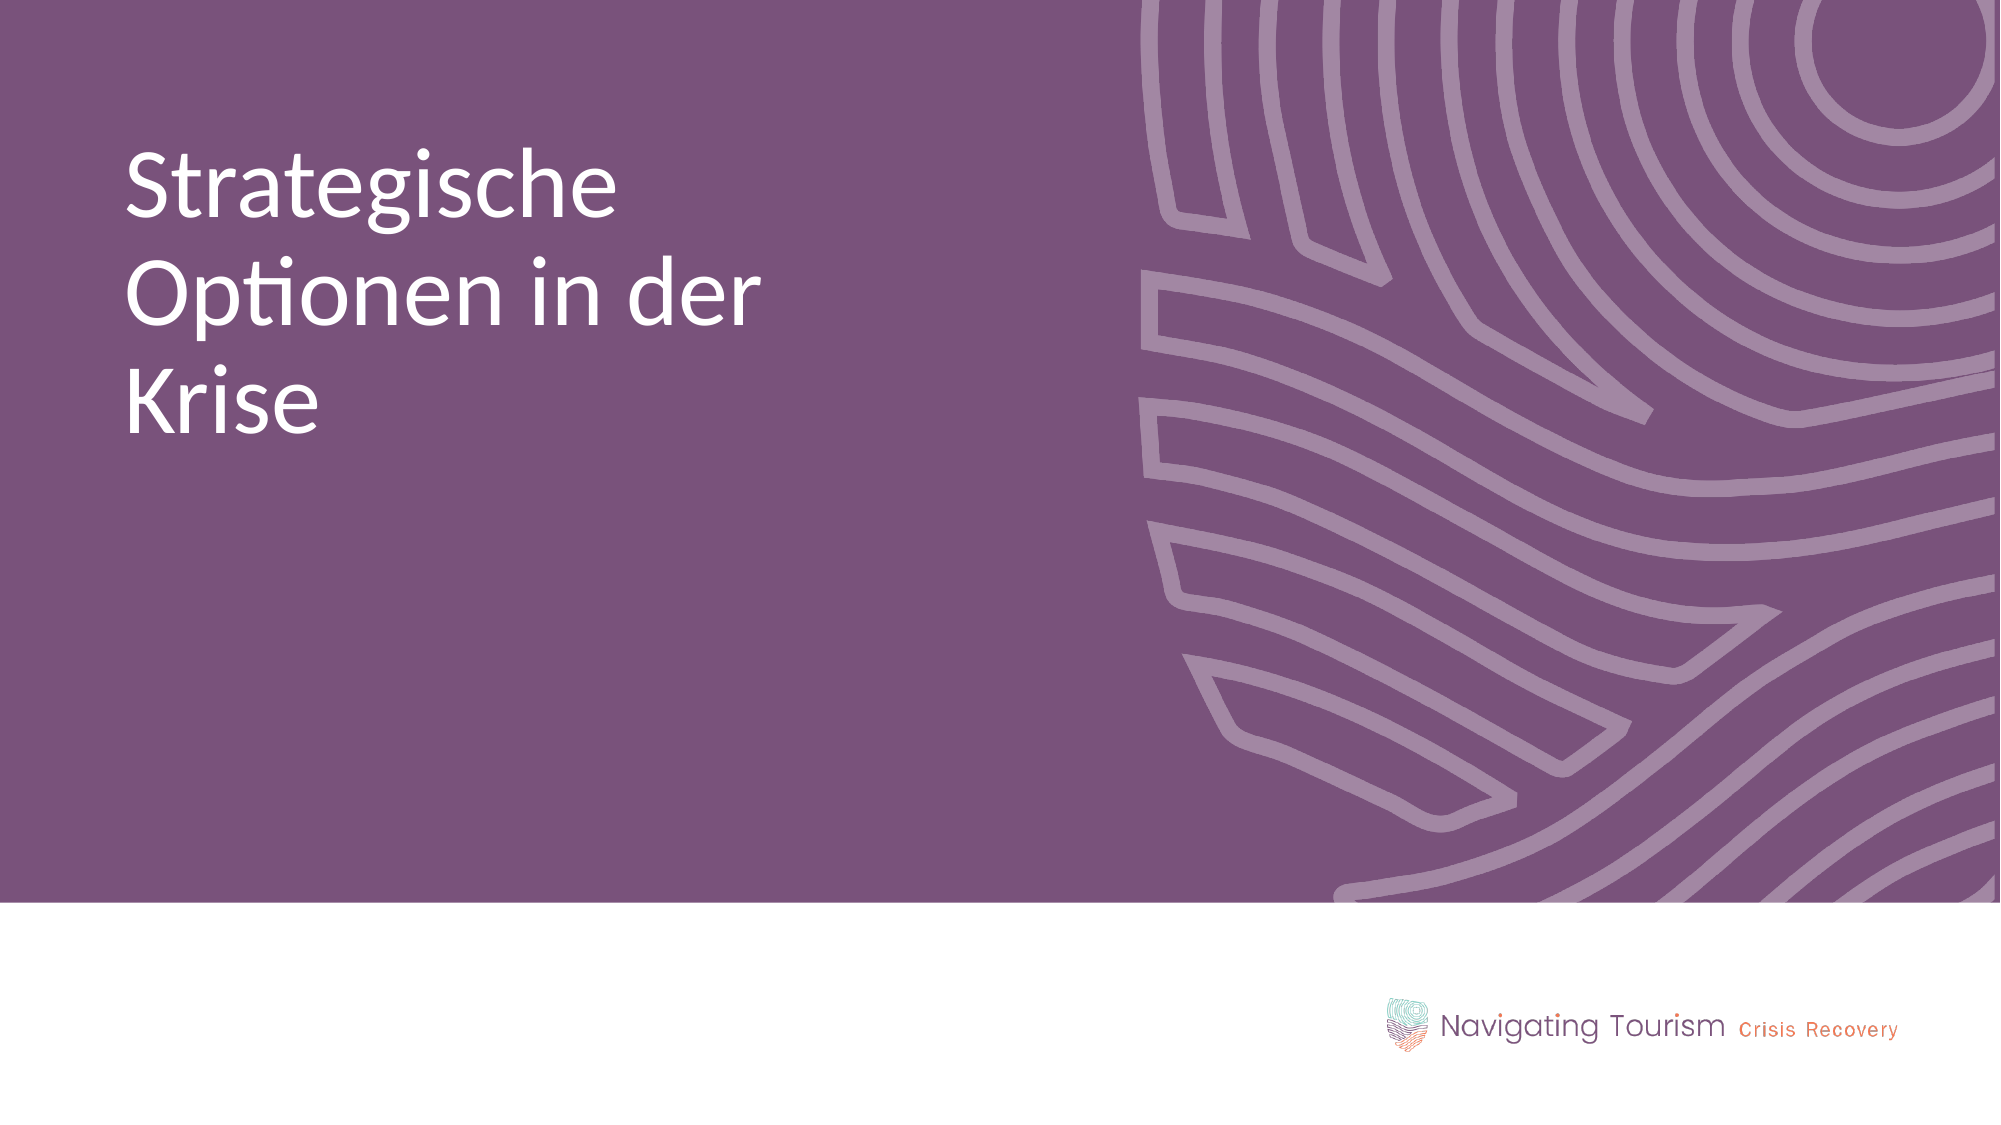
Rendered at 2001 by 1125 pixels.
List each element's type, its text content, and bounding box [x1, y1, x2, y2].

list Strategische Optionen in der Krise [109, 123, 820, 726]
picture [1387, 993, 1433, 1056]
picture [1434, 1000, 1899, 1050]
picture [1138, 0, 1995, 903]
